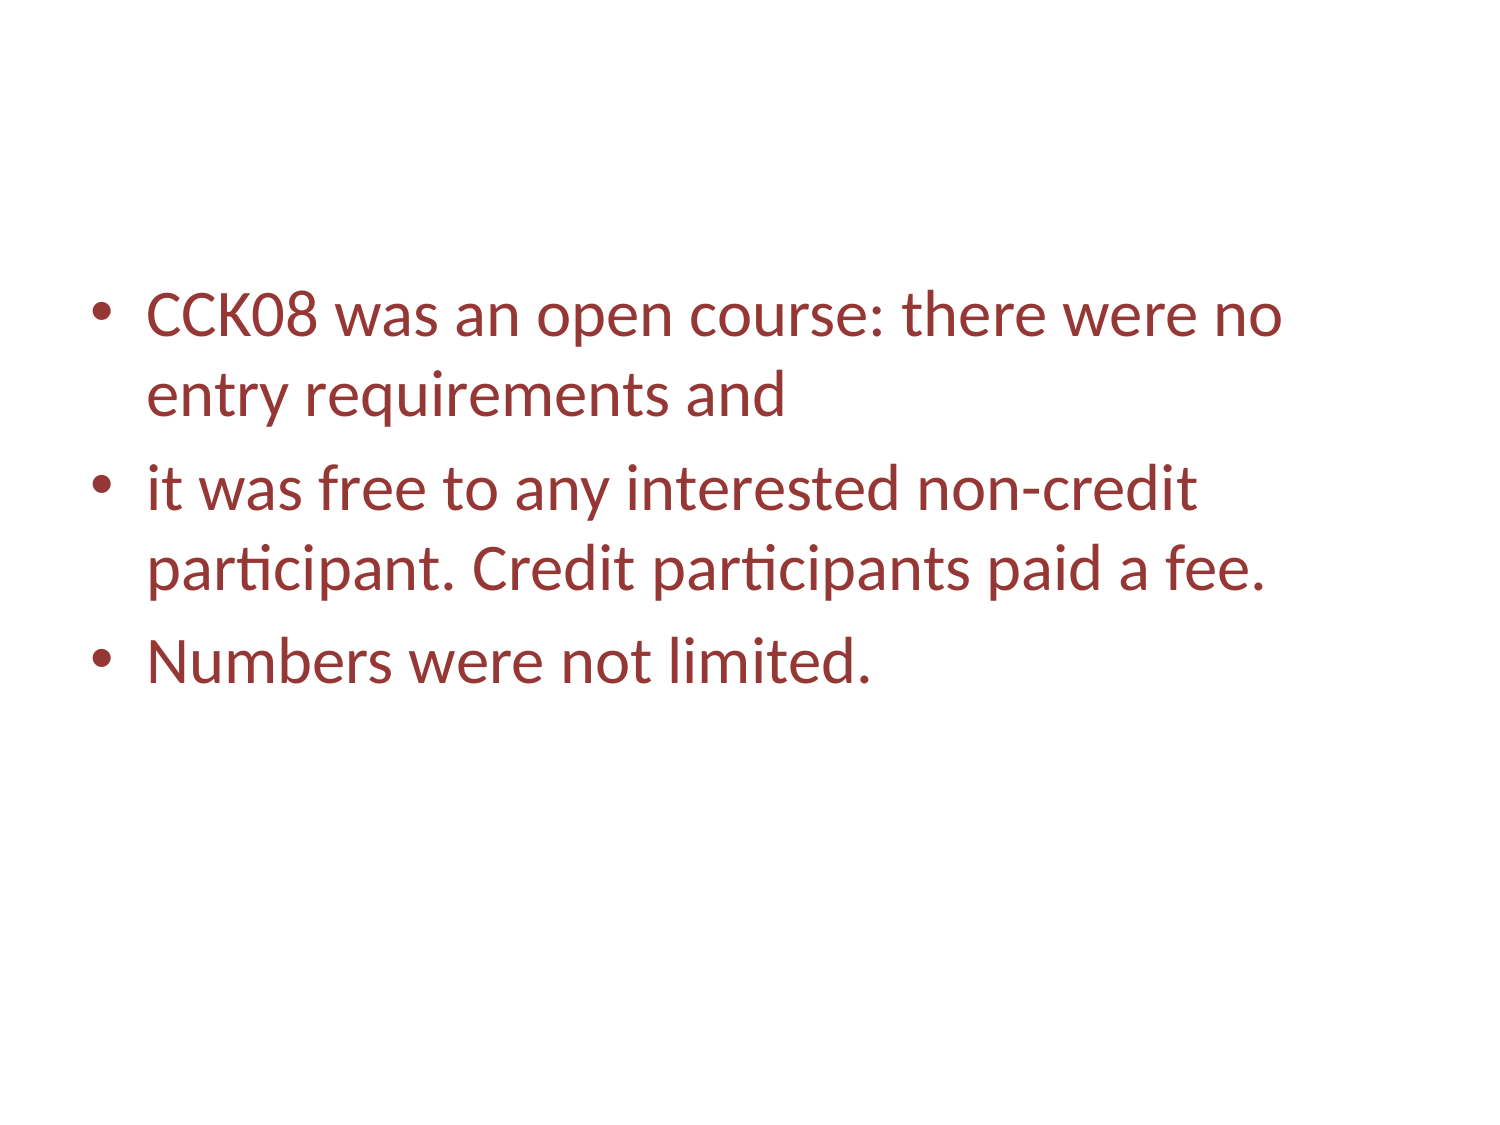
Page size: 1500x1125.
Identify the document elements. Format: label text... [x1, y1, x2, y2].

list CCK08 was an open course: there were no entry requirements and it was free to any interested non-credit participant. Credit participants paid a fee. Numbers were not limited. [75, 262, 1425, 1005]
